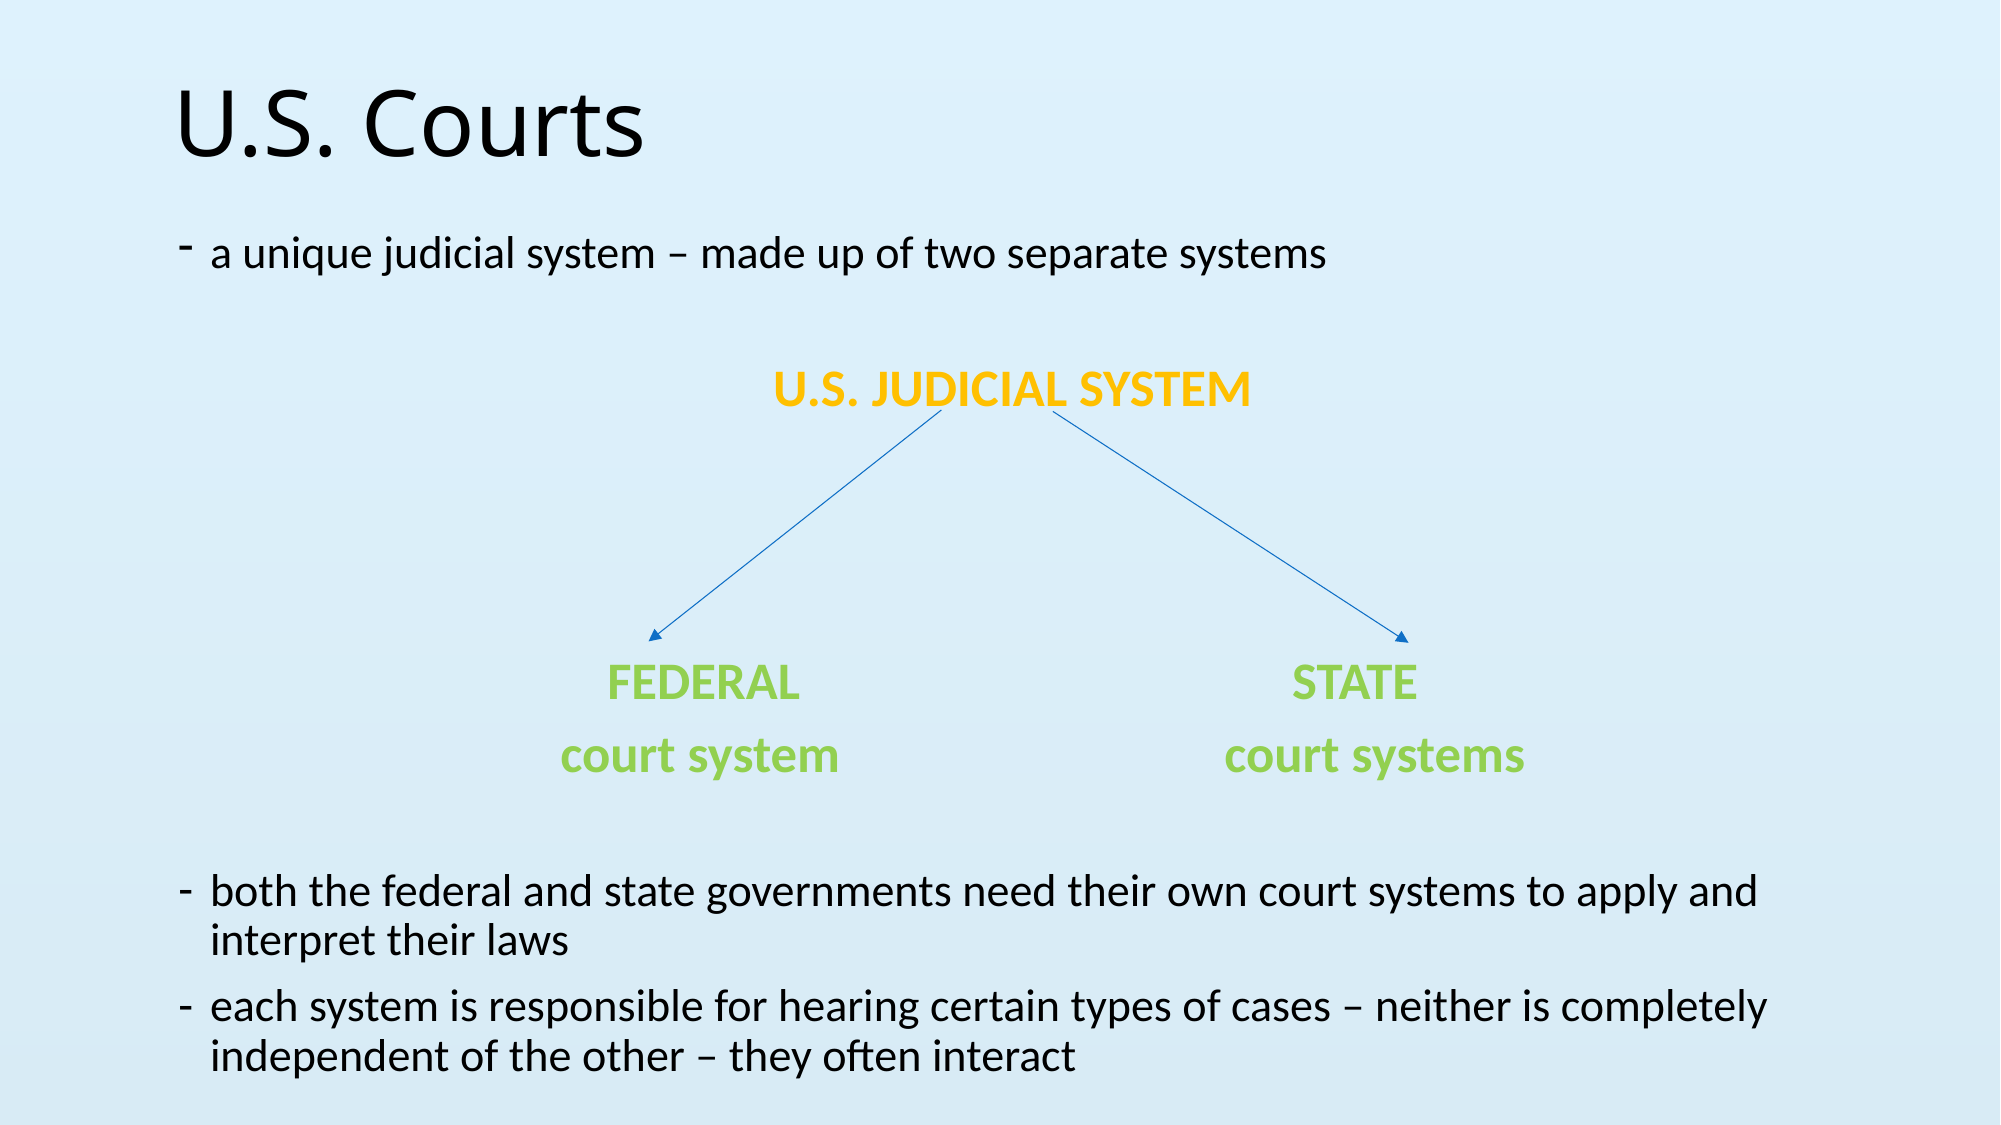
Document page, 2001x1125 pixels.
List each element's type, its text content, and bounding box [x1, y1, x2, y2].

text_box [1052, 411, 1409, 643]
list a unique judicial system – made up of two separate systems U.S. JUDICIAL SYSTEM FEDERAL STATE court system court systems both the federal and state governments need their own court systems to apply and interpret their laws each system is responsible for hearing certain types of cases – neither is completely independent of the other – they often interact [137, 221, 1863, 1098]
title U.S. Courts [158, 59, 1863, 195]
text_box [648, 409, 942, 642]
